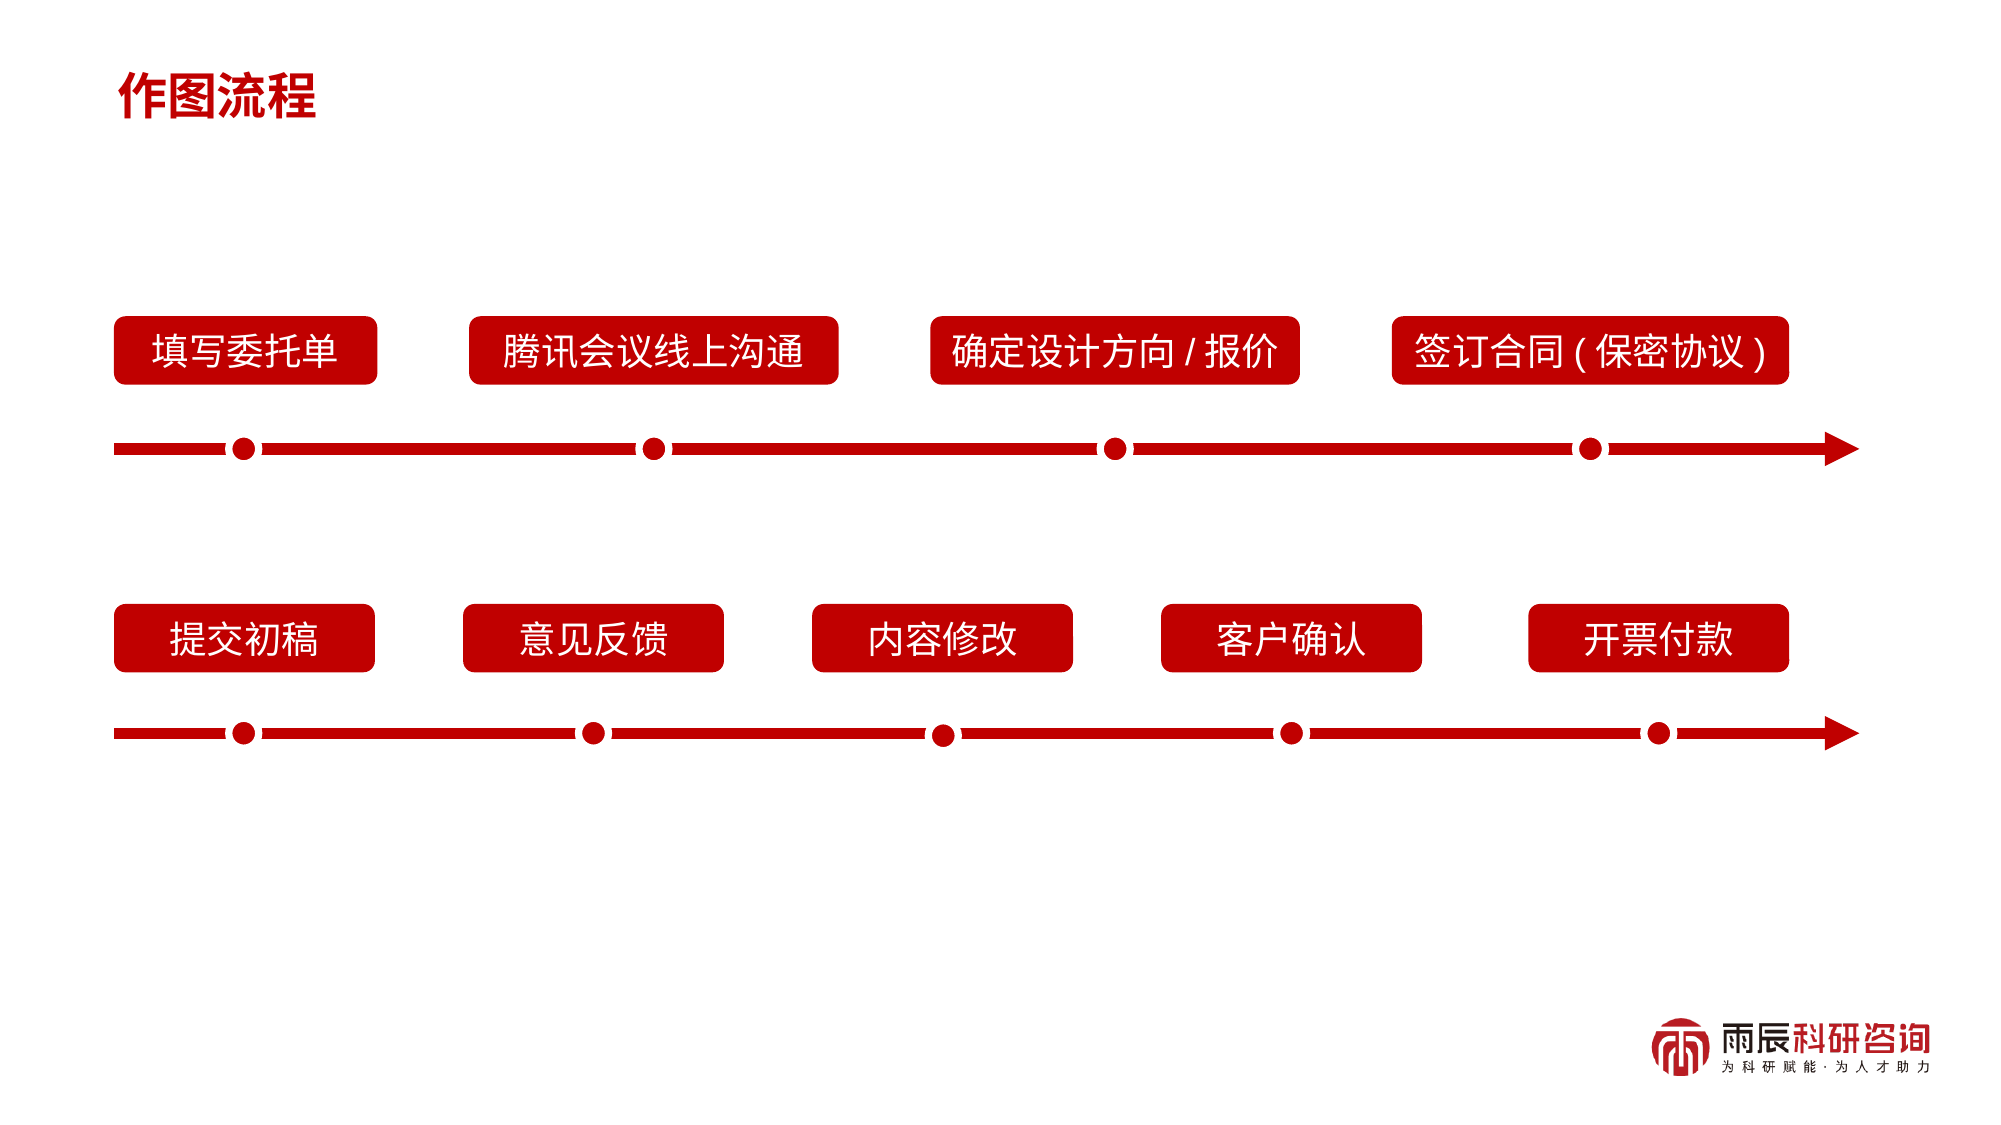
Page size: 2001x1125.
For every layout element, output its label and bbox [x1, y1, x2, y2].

picture [1650, 1018, 1930, 1076]
